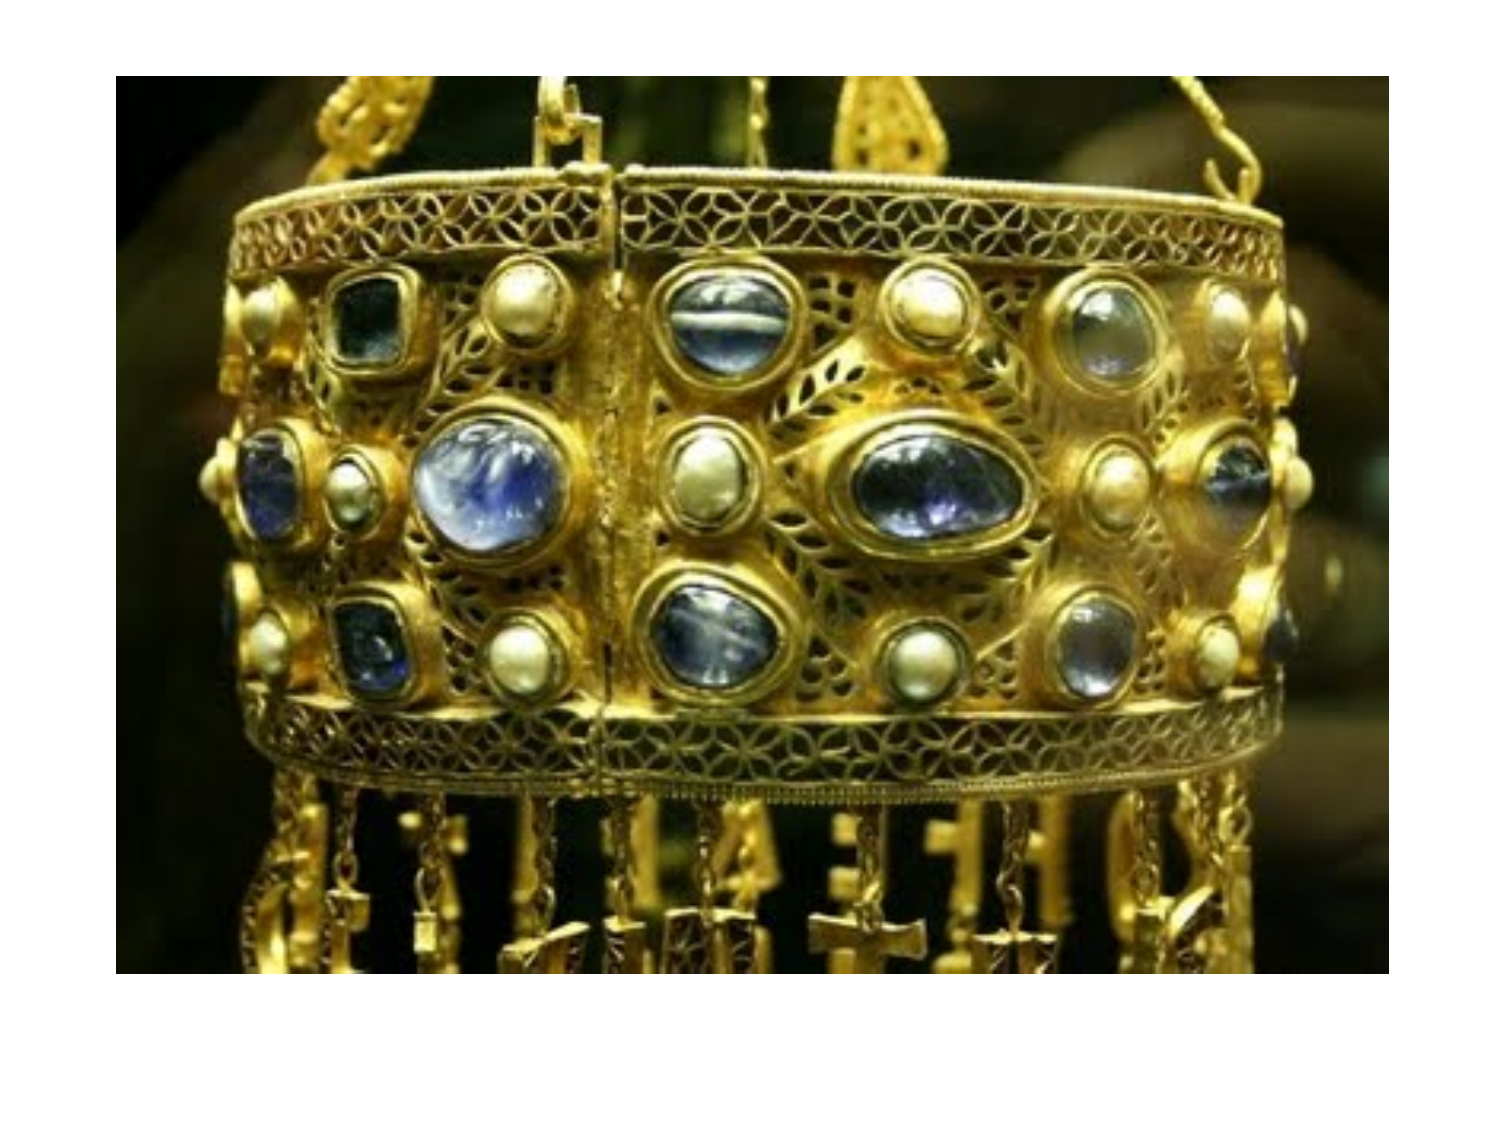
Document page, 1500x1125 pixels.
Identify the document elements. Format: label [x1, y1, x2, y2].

list [116, 76, 1389, 974]
